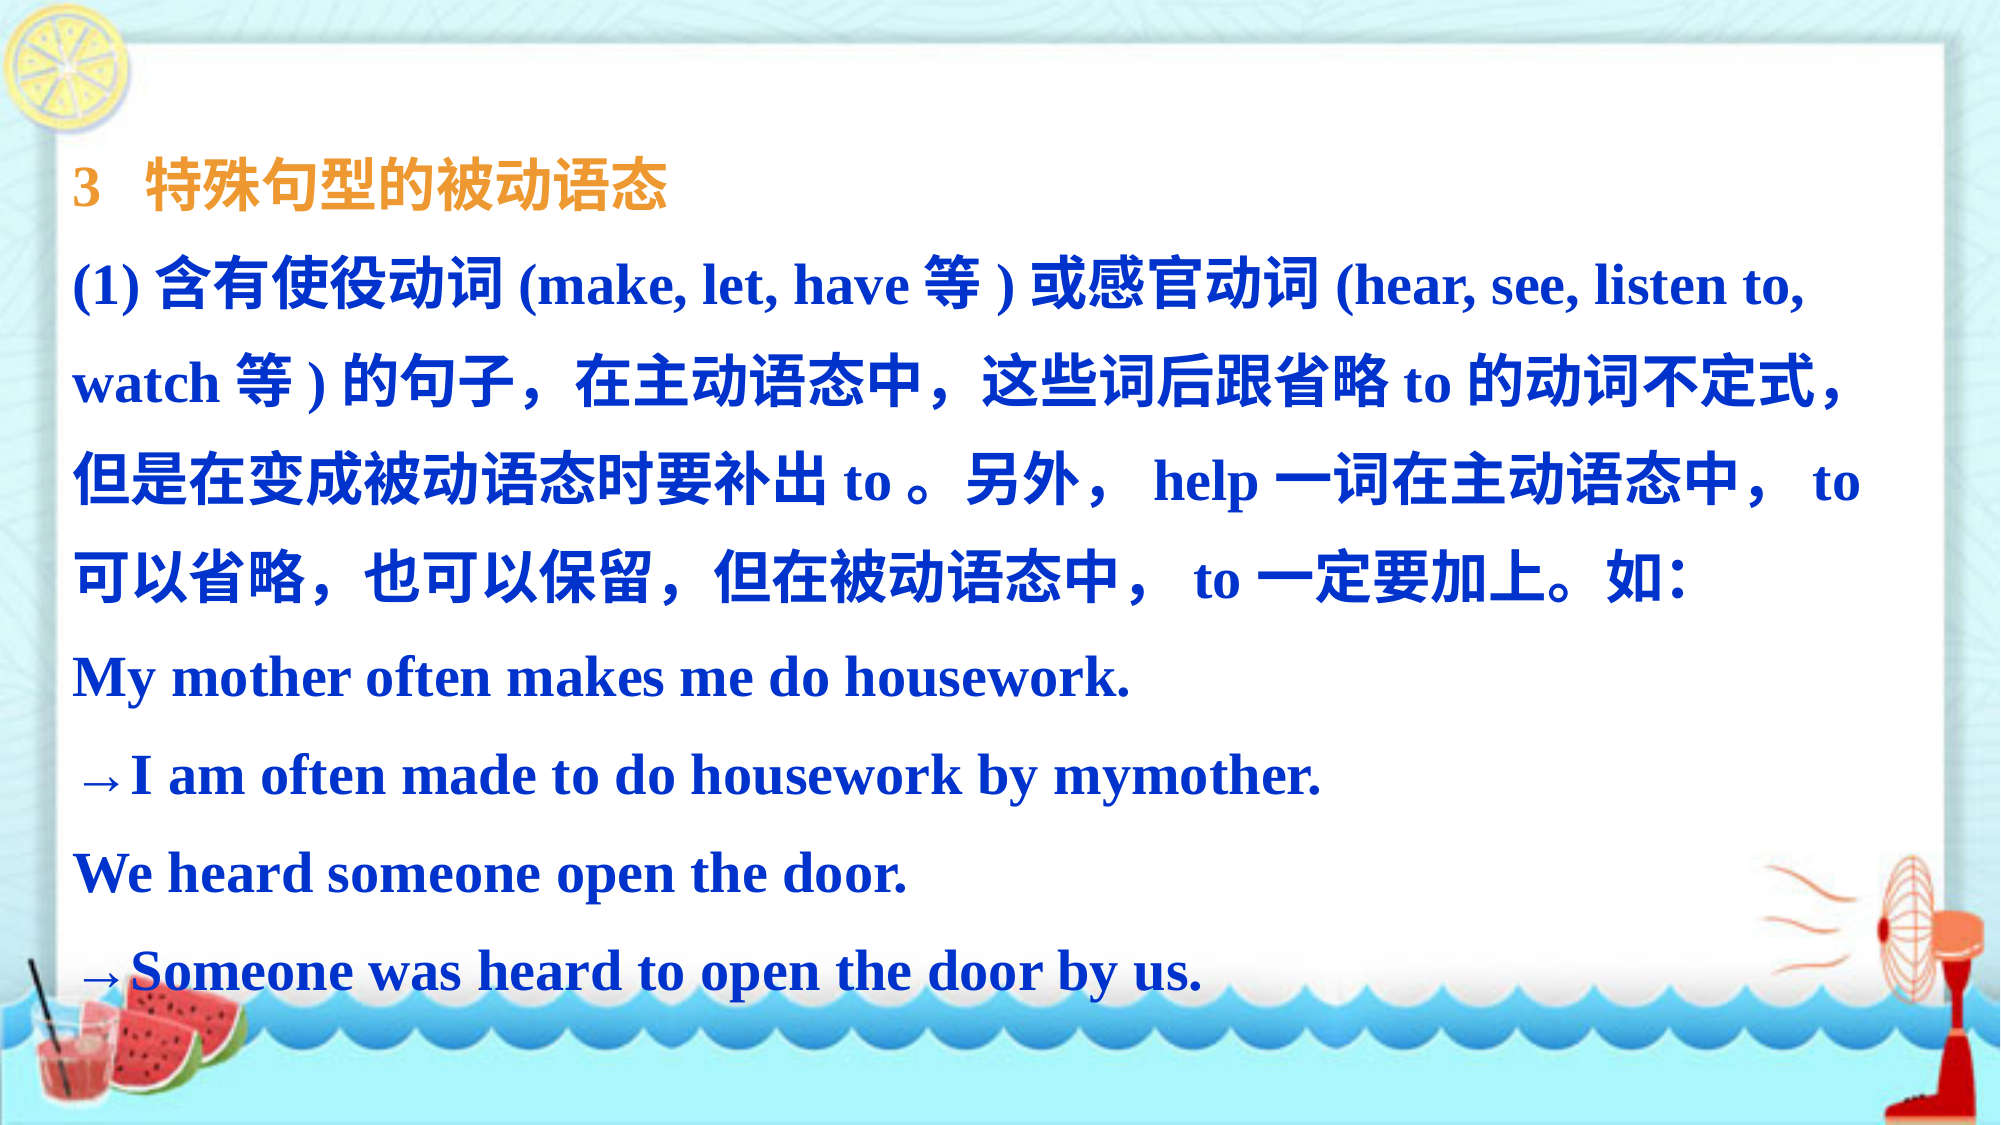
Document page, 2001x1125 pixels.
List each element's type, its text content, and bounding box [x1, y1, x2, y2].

picture [0, 0, 2001, 1125]
text_box 3 特殊句型的被动语态 (1)含有使役动词(make, let, have等)或感官动词(hear, see, listen to, watch等)的句子，在主动语态中，这些词后跟省略to的动词不定式，但是在变成被动语态时要补出to。另外，help一词在主动语态中，to可以省略，也可以保留，但在被动语态中，to一定要加上。如： My mother often makes me do housework. →I am often made to do housework by mymother. We heard someone open the door. →Someone was heard to open the door by us. [57, 112, 1911, 1010]
